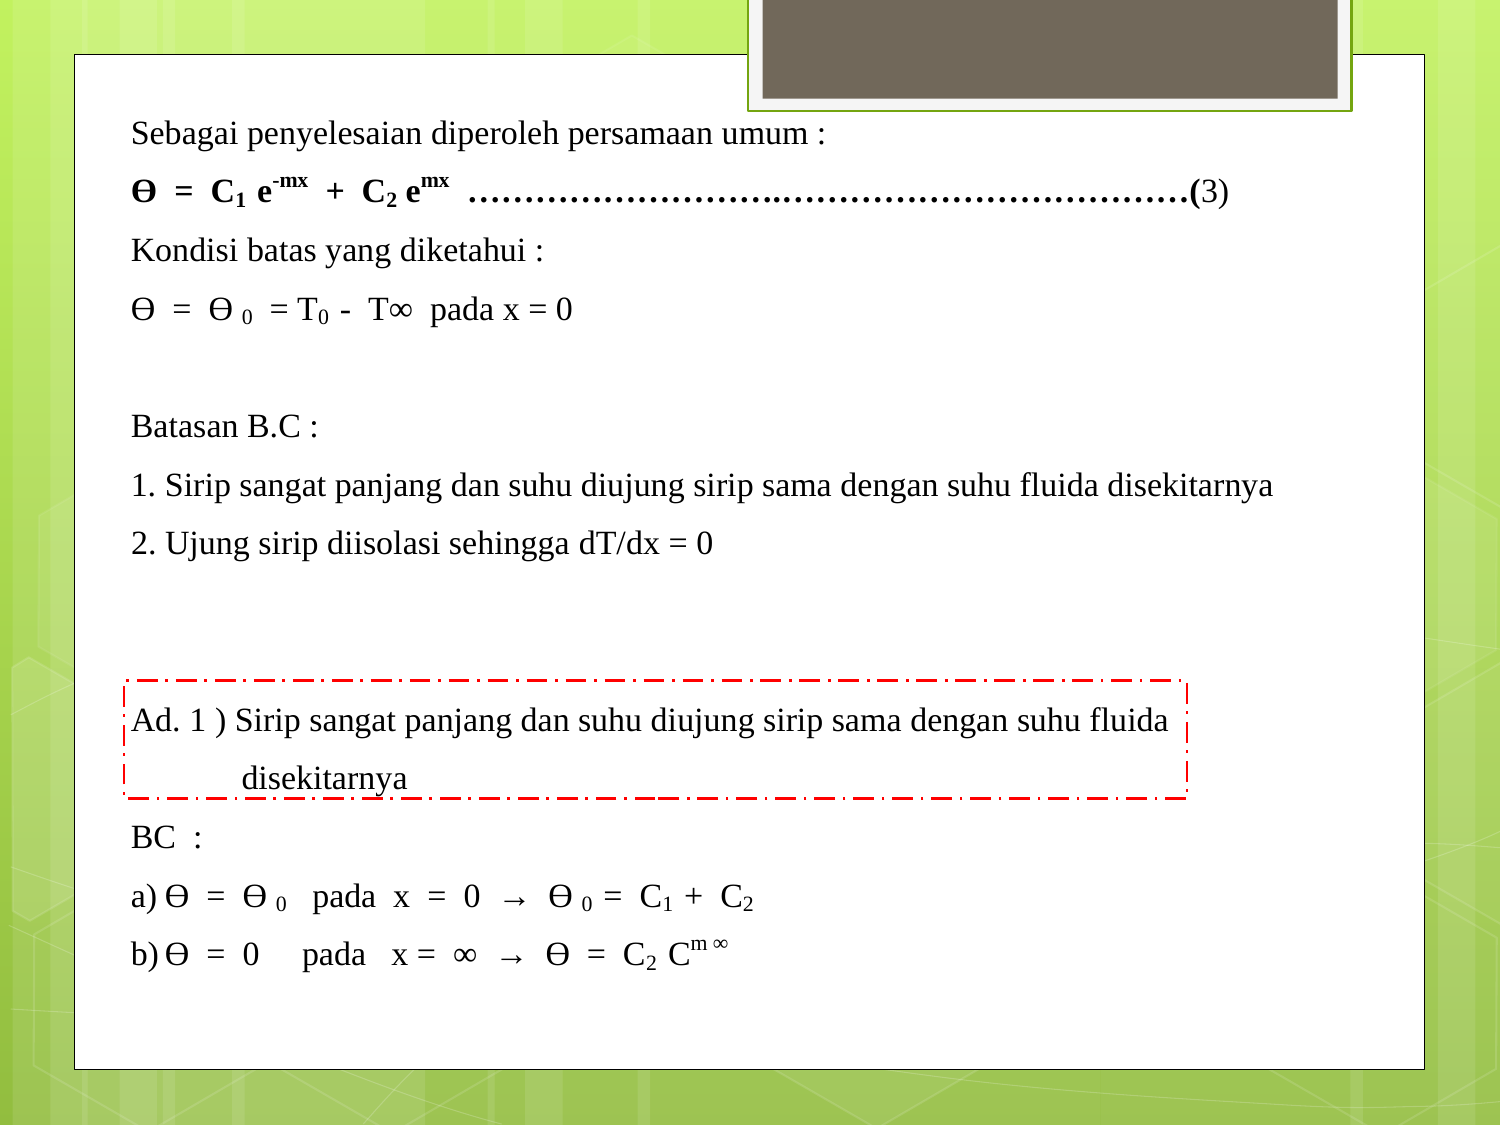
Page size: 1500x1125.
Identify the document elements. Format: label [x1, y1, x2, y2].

list [79, 54, 1365, 995]
